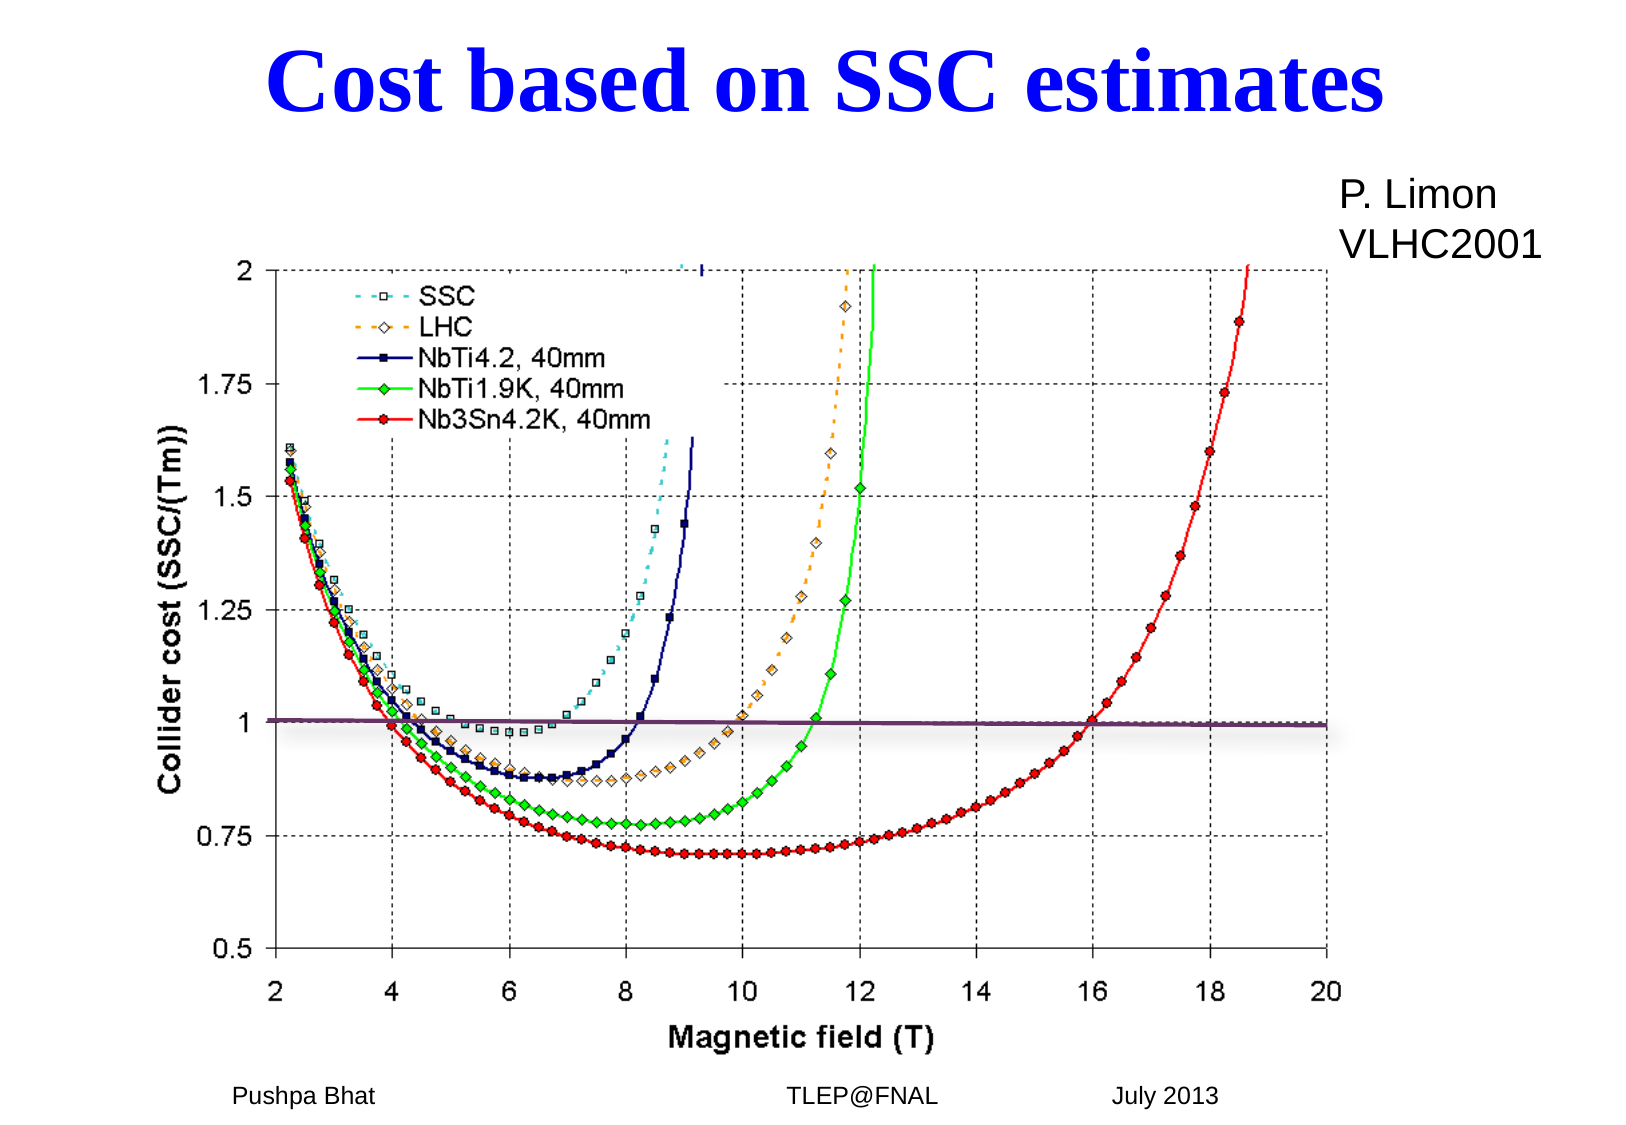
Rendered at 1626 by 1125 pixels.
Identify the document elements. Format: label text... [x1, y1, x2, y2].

text_box P. Limon VLHC2001 [1323, 159, 1559, 275]
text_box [267, 719, 1328, 726]
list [39, 239, 1449, 1072]
title Cost based on SSC estimates [148, 0, 1504, 150]
